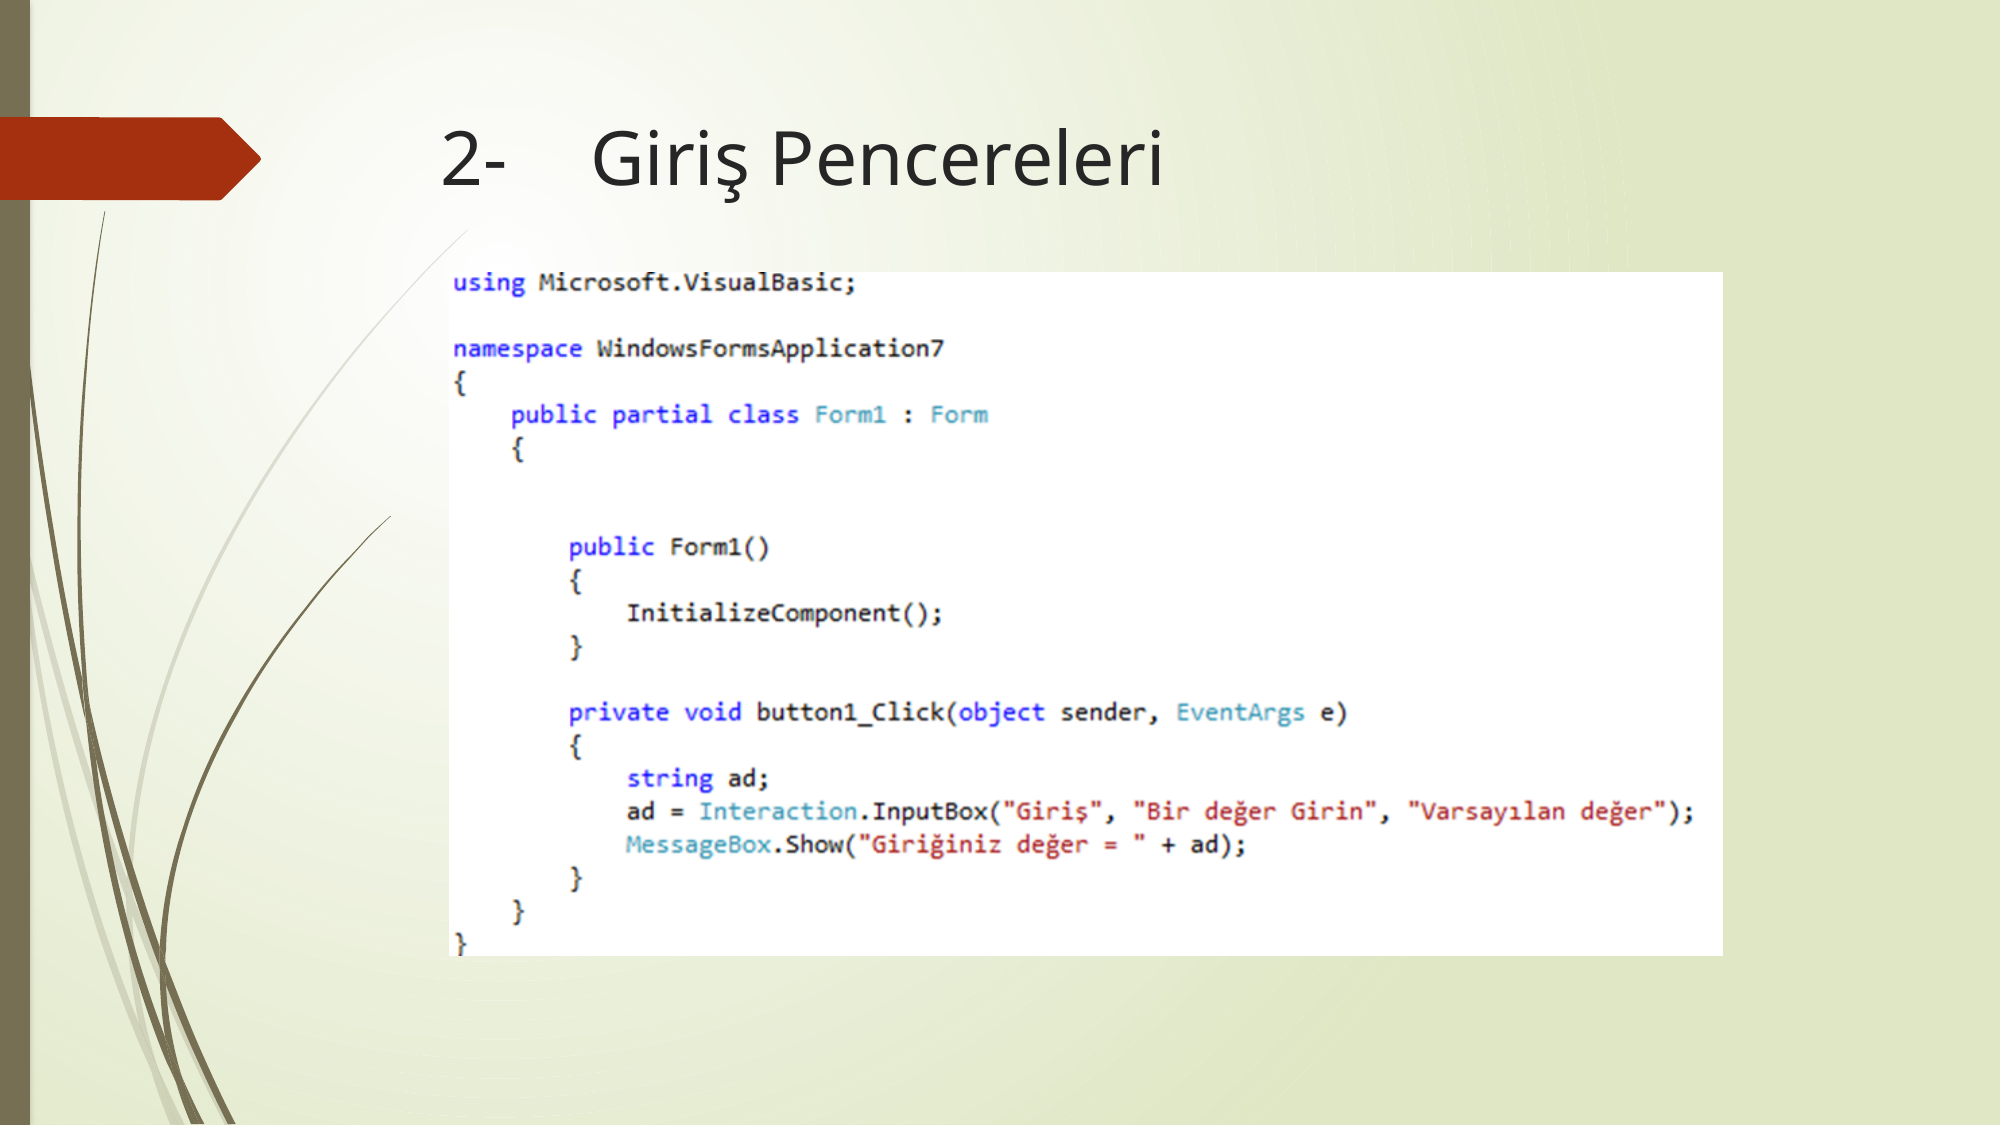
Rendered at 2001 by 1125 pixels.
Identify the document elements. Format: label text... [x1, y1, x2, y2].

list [448, 271, 1723, 956]
title 2- Giriş Pencereleri [425, 102, 1888, 313]
